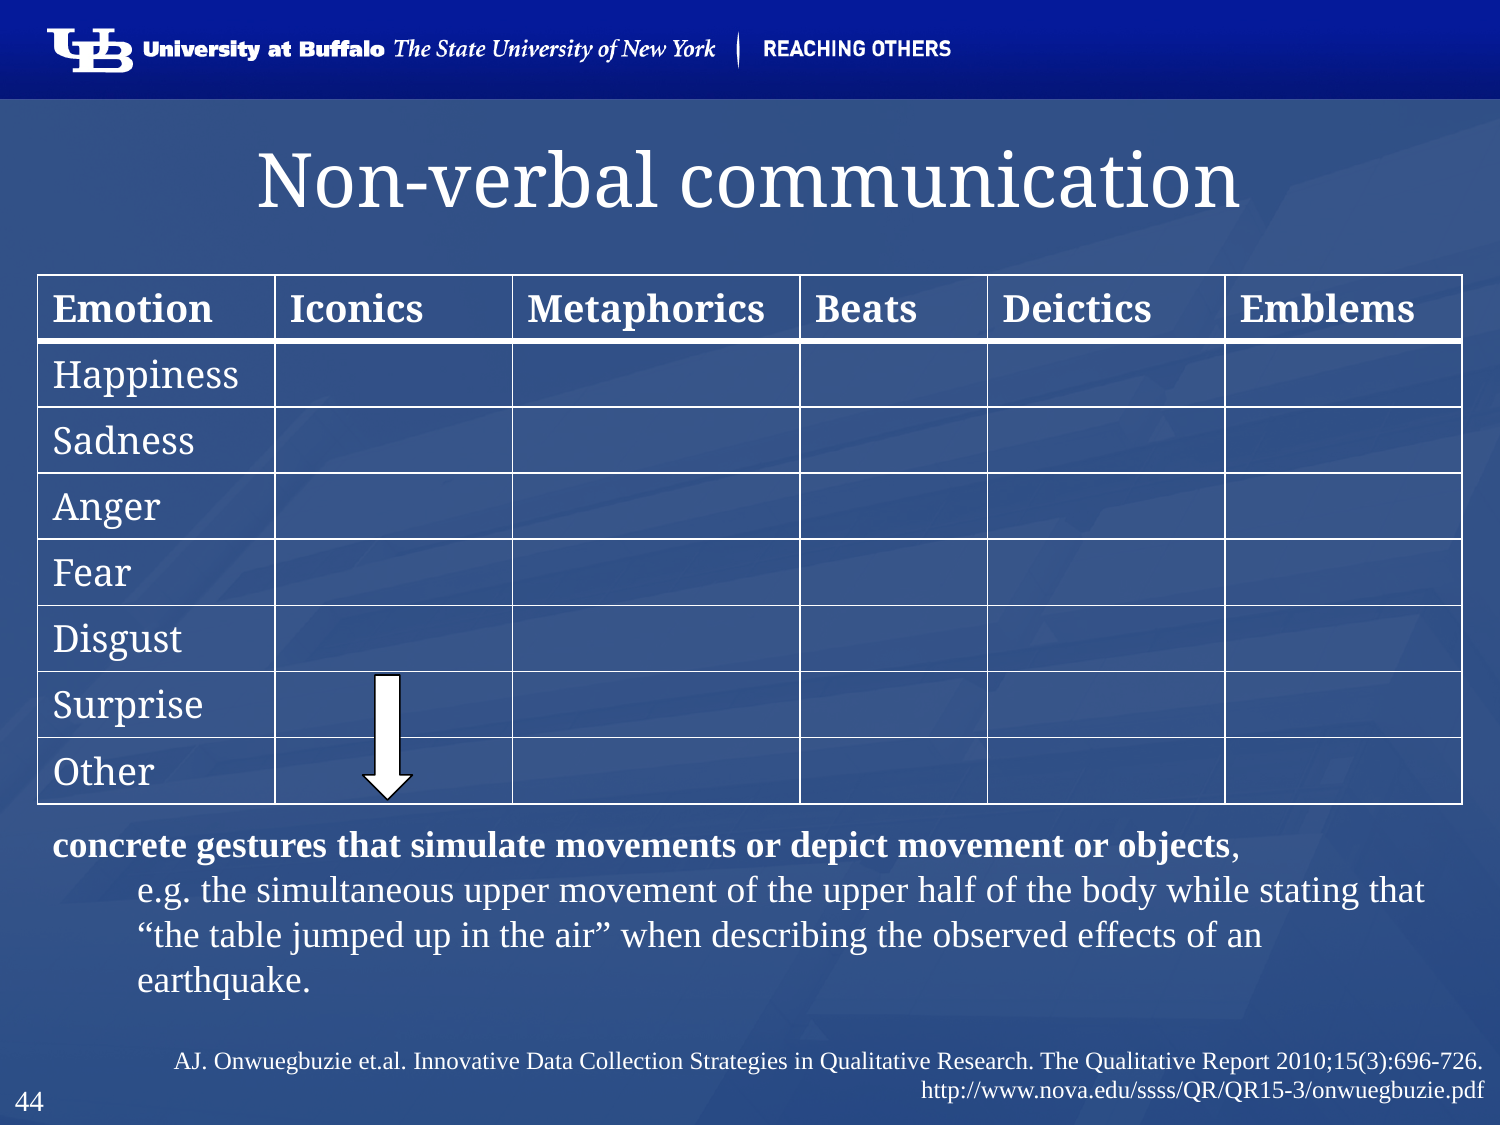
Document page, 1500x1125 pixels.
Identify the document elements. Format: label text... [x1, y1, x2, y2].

table_cell [276, 738, 512, 803]
table_header Iconics [276, 276, 512, 338]
table_cell [513, 344, 799, 406]
table_cell Surprise [38, 672, 274, 737]
text_box AJ. Onwuegbuzie et.al. Innovative Data Collection Strategies in Qualitative Research. The Qualitative Report 2010;15(3):696-726. http://www.nova.edu/ssss/QR/QR15-3/onwuegbuzie.pdf [0, 1036, 1500, 1112]
table_cell [276, 672, 512, 737]
table_cell Other [38, 738, 274, 803]
table_cell [801, 672, 987, 737]
table_cell Happiness [38, 344, 274, 406]
table_cell [988, 540, 1224, 605]
table_cell [276, 408, 512, 472]
table_cell [1226, 540, 1461, 605]
table_header Beats [801, 276, 987, 338]
table_cell [276, 344, 512, 406]
table_cell [276, 606, 512, 671]
text_box [362, 675, 413, 801]
table_cell Sadness [38, 408, 274, 472]
table_cell [513, 540, 799, 605]
table_header Deictics [988, 276, 1224, 338]
table_cell [988, 606, 1224, 671]
table_cell [513, 672, 799, 737]
table_cell [988, 672, 1224, 737]
table_cell Fear [38, 540, 274, 605]
table_cell [1226, 344, 1461, 406]
table_cell [1226, 474, 1461, 538]
text_box concrete gestures that simulate movements or depict movement or objects, e.g. the simultaneous upper movement of the upper half of the body while stating that “the table jumped up in the air” when describing the observed effects of an earthquake. [37, 812, 1463, 1008]
table_cell [1226, 738, 1461, 803]
table_cell [801, 606, 987, 671]
table_cell [1226, 672, 1461, 737]
table_header Emotion [38, 276, 274, 338]
table_cell [988, 344, 1224, 406]
table_cell [513, 606, 799, 671]
table_cell [801, 344, 987, 406]
table_cell Disgust [38, 606, 274, 671]
table_cell [801, 474, 987, 538]
table_header Metaphorics [513, 276, 799, 338]
table_cell [801, 540, 987, 605]
table_header Emblems [1226, 276, 1461, 338]
table_cell [988, 408, 1224, 472]
table_cell [276, 540, 512, 605]
picture [0, 0, 1500, 99]
table_cell [988, 474, 1224, 538]
title Non-verbal communication [37, 125, 1463, 250]
table_cell [513, 738, 799, 803]
table_cell [801, 408, 987, 472]
table_cell Anger [38, 474, 274, 538]
table_cell [1226, 408, 1461, 472]
table_cell [1226, 606, 1461, 671]
table_cell [801, 738, 987, 803]
table_cell [276, 474, 512, 538]
table_cell [513, 408, 799, 472]
table_cell [513, 474, 799, 538]
table_cell [988, 738, 1224, 803]
